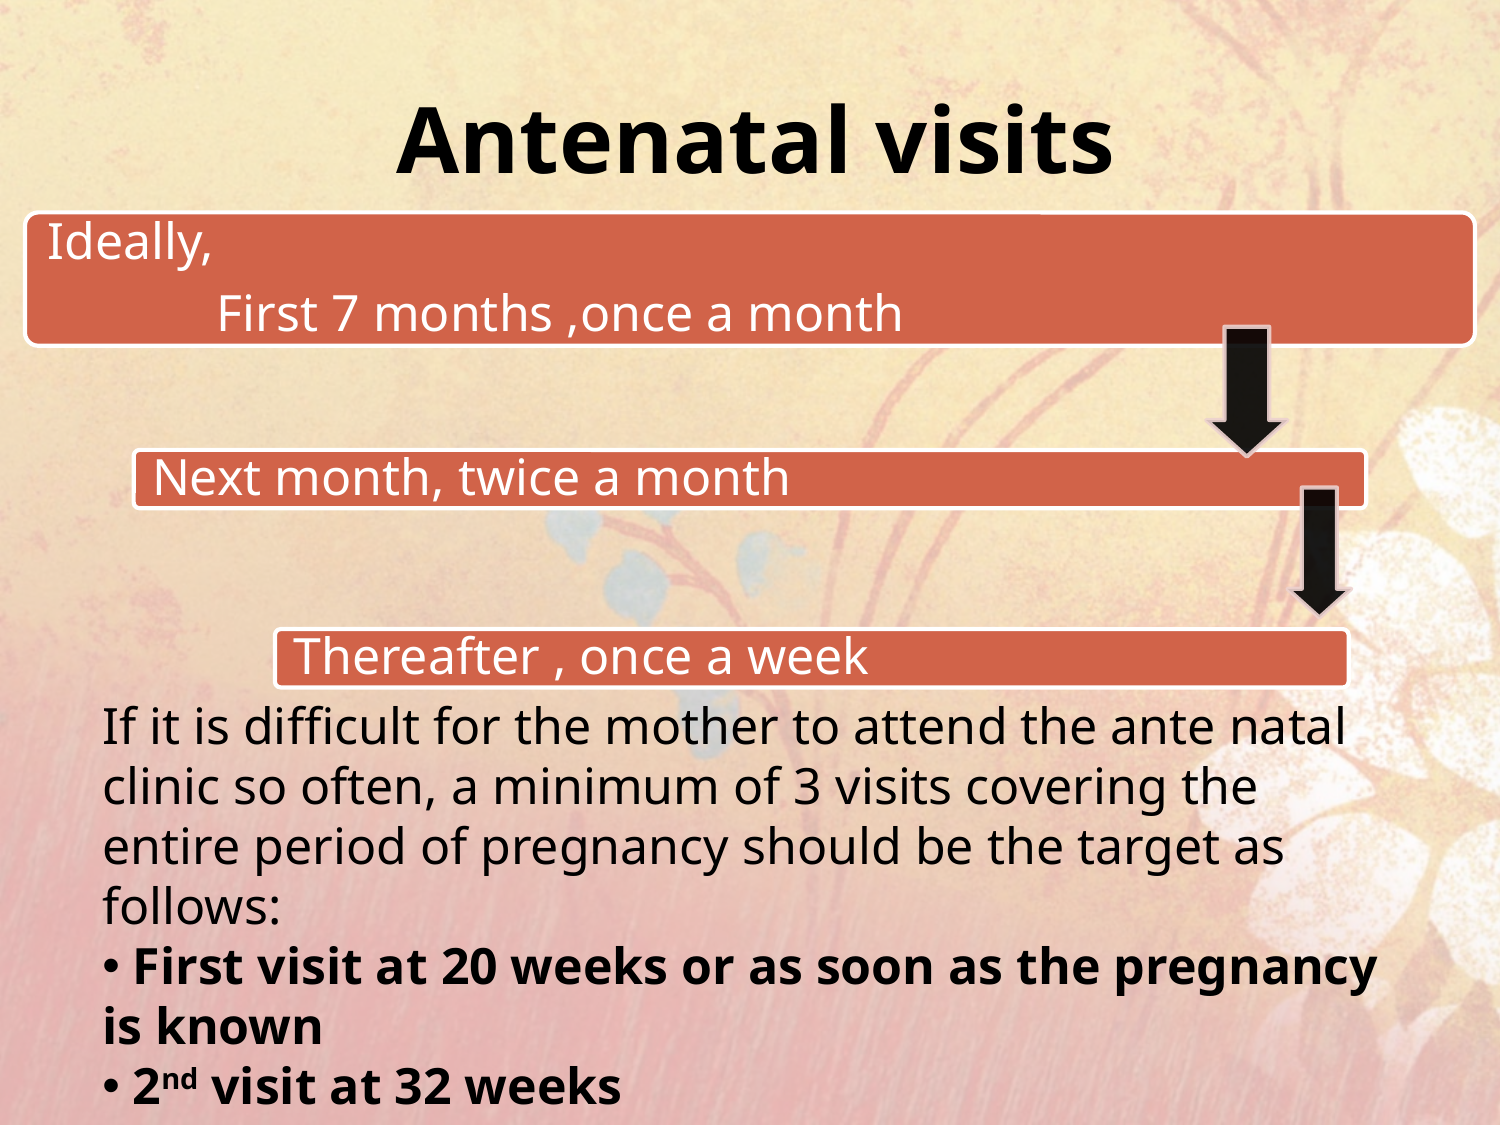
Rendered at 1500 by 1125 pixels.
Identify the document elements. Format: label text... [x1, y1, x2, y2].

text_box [24, 174, 1476, 843]
text_box Antenatal visits [249, 74, 1238, 171]
text_box If it is difficult for the mother to attend the ante natal clinic so often, a minimum of 3 visits covering the entire period of pregnancy should be the target as follows: First visit at 20 weeks or as soon as the pregnancy is known 2nd visit at 32 weeks 3rd visit at 36 weeks [87, 851, 1413, 1125]
